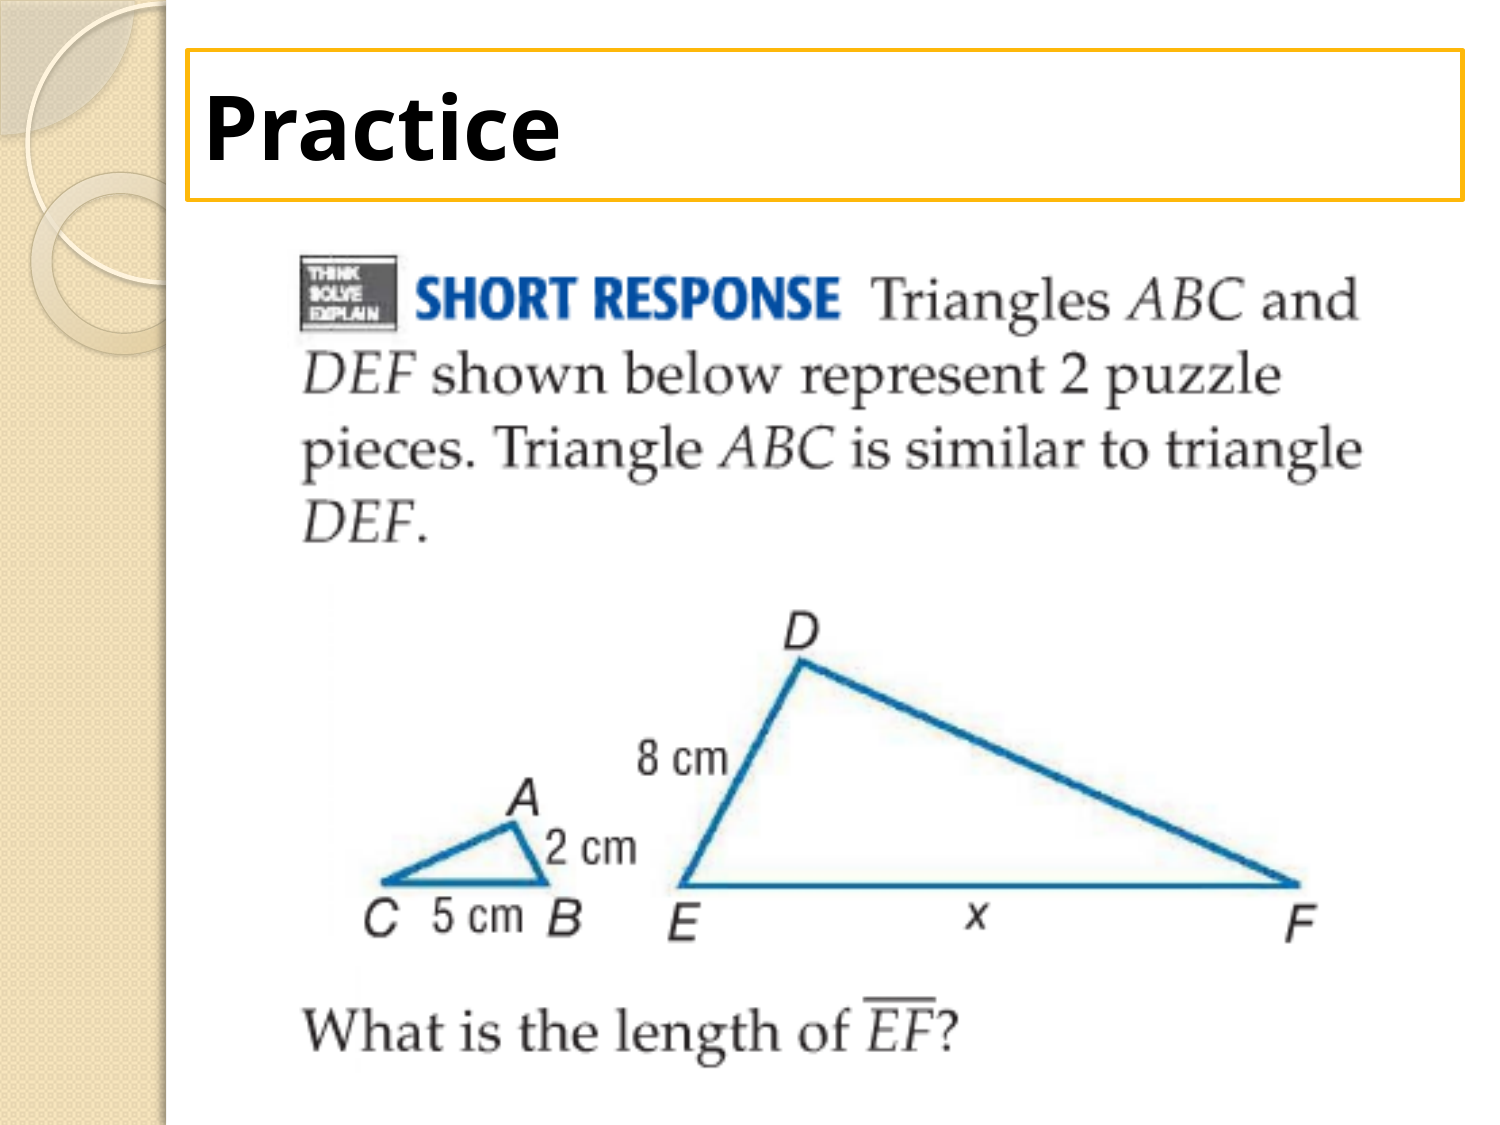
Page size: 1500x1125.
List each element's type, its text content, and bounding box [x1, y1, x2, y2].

title Practice [185, 48, 1465, 202]
picture [287, 249, 1382, 1074]
